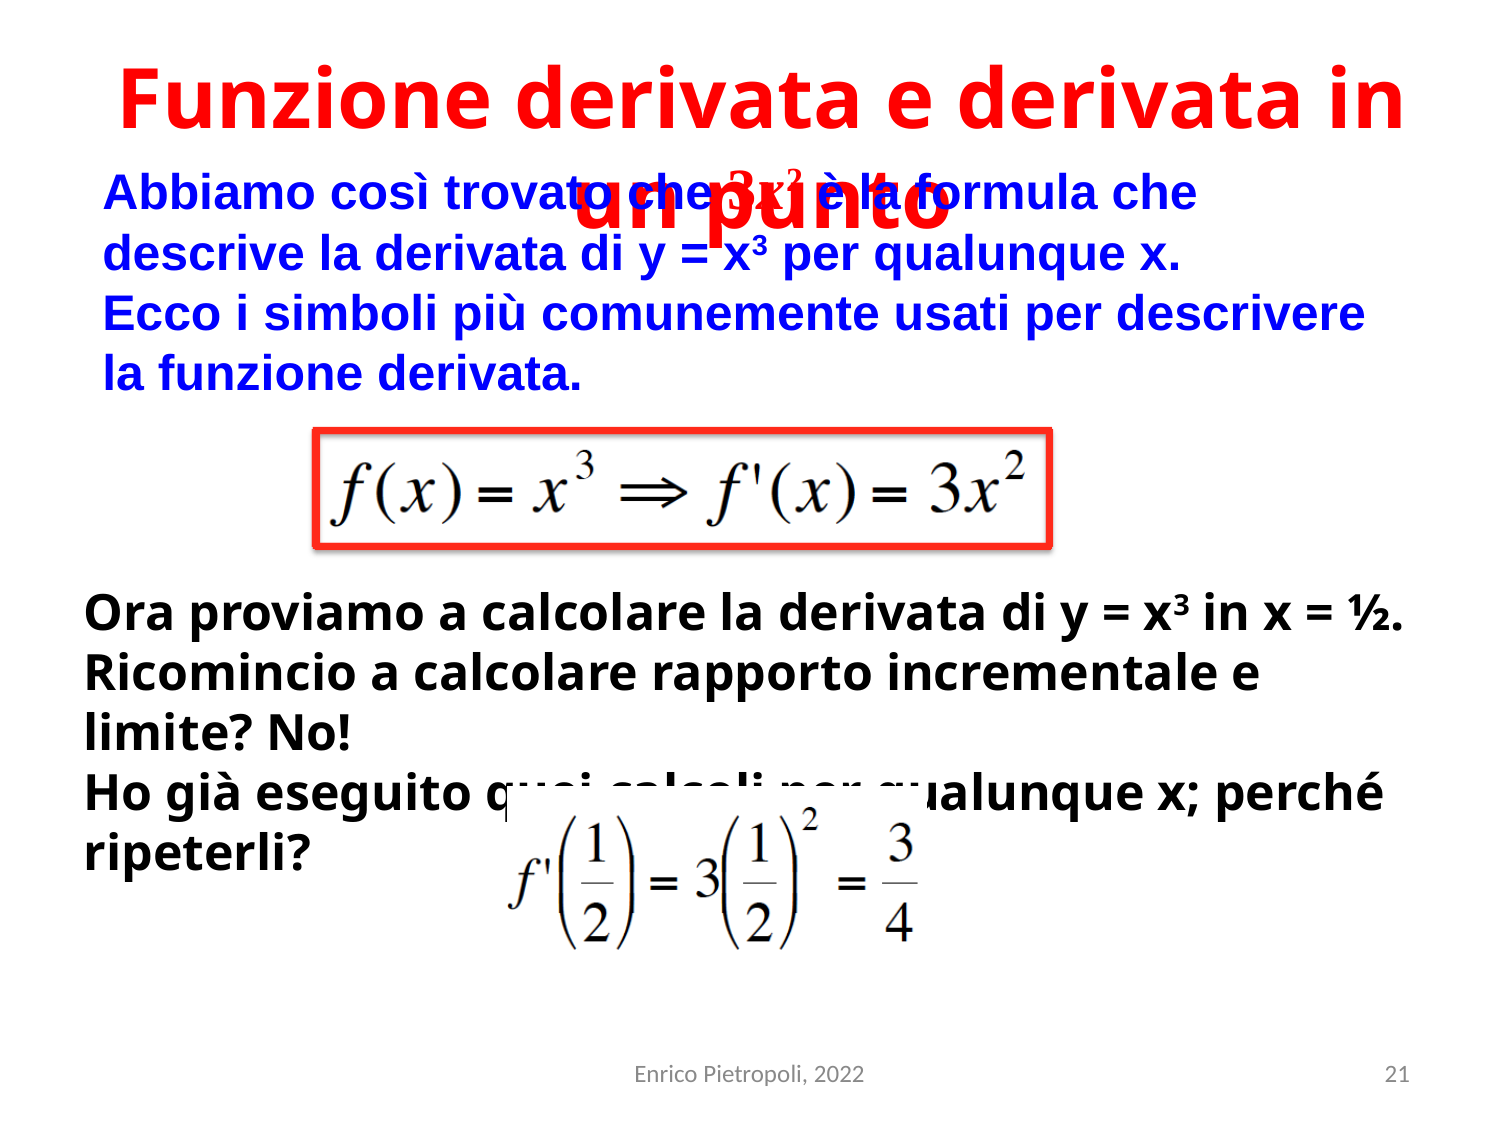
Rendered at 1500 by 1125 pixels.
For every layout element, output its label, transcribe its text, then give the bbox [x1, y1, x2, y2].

footer Enrico Pietropoli, 2022 [512, 1042, 988, 1103]
text_box Ora proviamo a calcolare la derivata di y = x3 in x = ½. Ricomincio a calcolare rapporto incrementale e limite? No! Ho già eseguito quei calcoli per qualunque x; perché ripeterli? [68, 572, 1457, 888]
picture [293, 404, 1076, 572]
slide_number 21 [1074, 1042, 1425, 1103]
text_box Abbiamo così trovato che 3x2 è la formula che descrive la derivata di y = x3 per qualunque x. Ecco i simboli più comunemente usati per descrivere la funzione derivata. [87, 143, 1413, 469]
title Funzione derivata e derivata in un punto [87, 37, 1438, 150]
picture [507, 786, 927, 975]
